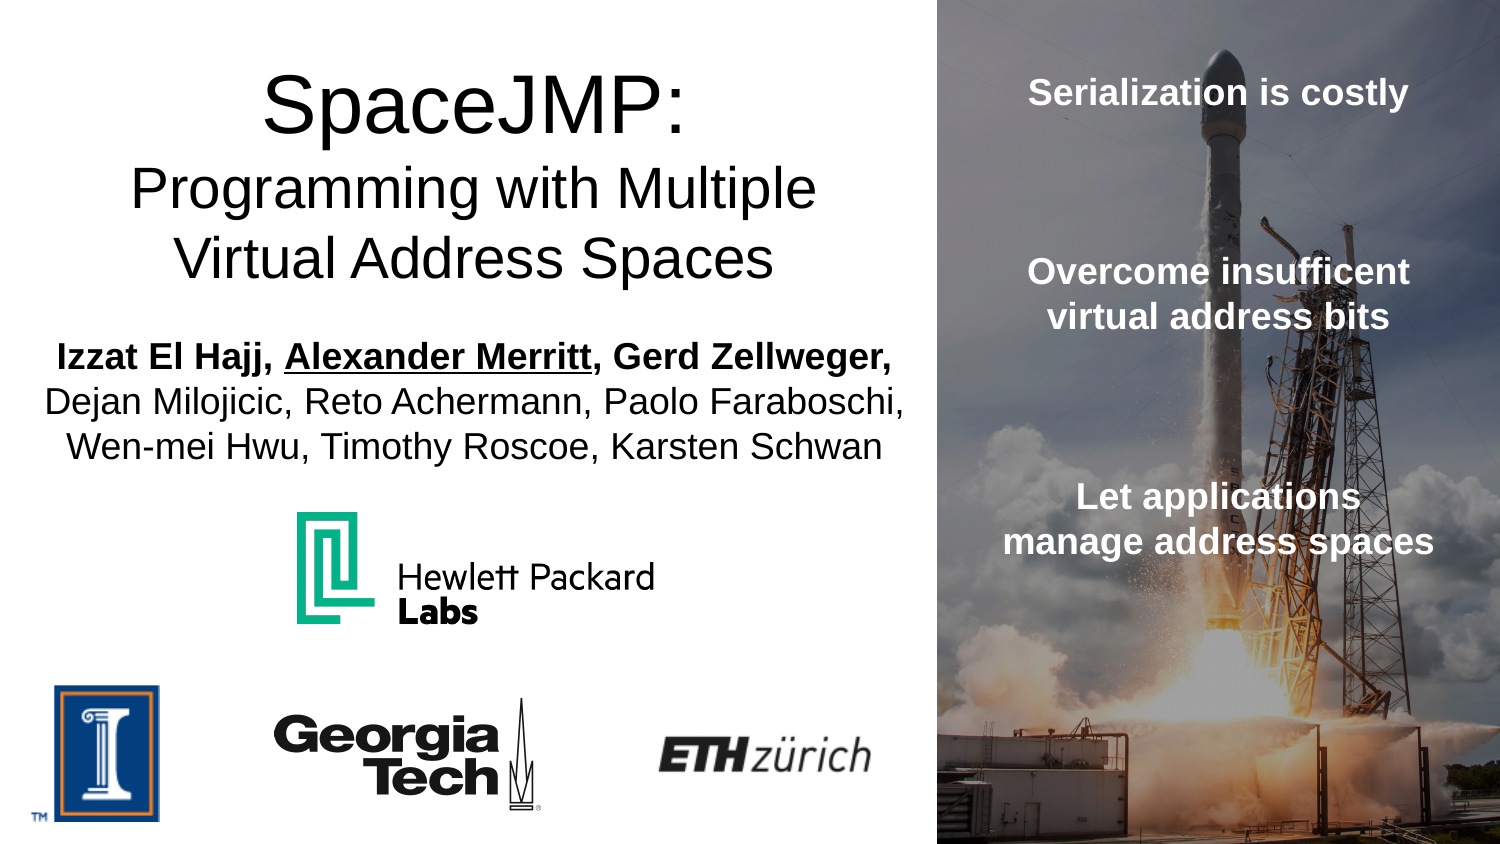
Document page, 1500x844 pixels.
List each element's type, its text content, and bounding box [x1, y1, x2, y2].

picture [295, 510, 654, 626]
title SpaceJMP: Programming with Multiple Virtual Address Spaces [26, 60, 923, 280]
text_box Izzat El Hajj, Alexander Merritt, Gerd Zellweger, Dejan Milojicic, Reto Achermann, Paolo Faraboschi, Wen-mei Hwu, Timothy Roscoe, Karsten Schwan [19, 324, 931, 475]
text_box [29, 684, 876, 823]
picture [937, 0, 1500, 844]
